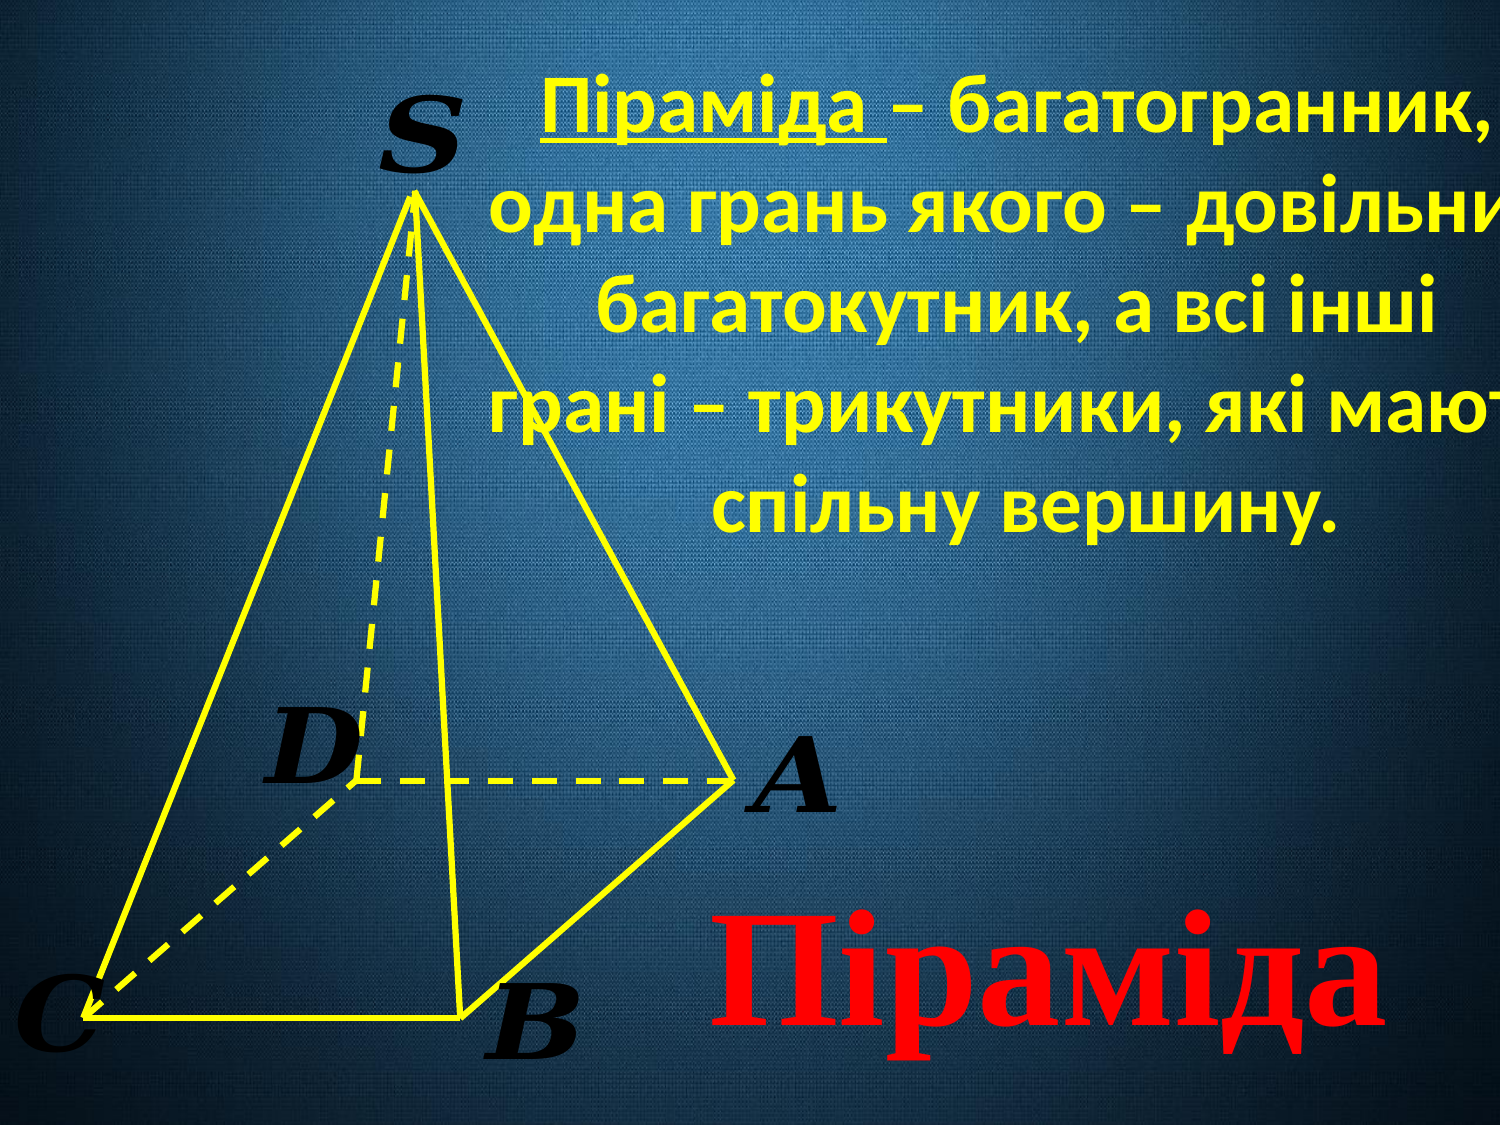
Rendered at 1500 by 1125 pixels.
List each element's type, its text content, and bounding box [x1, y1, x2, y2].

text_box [83, 196, 411, 1018]
picture [518, 1021, 551, 1053]
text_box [356, 190, 416, 780]
picture [411, 784, 415, 1015]
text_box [415, 197, 461, 1018]
text_box Піраміда – багатогранник, одна грань якого – довільний багатокутник, а всі інші грані – трикутники, які мають спільну вершину. [473, 41, 1500, 557]
text_box Піраміда [694, 851, 1404, 1066]
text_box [460, 781, 734, 1019]
picture [0, 0, 1500, 1125]
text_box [416, 190, 734, 781]
